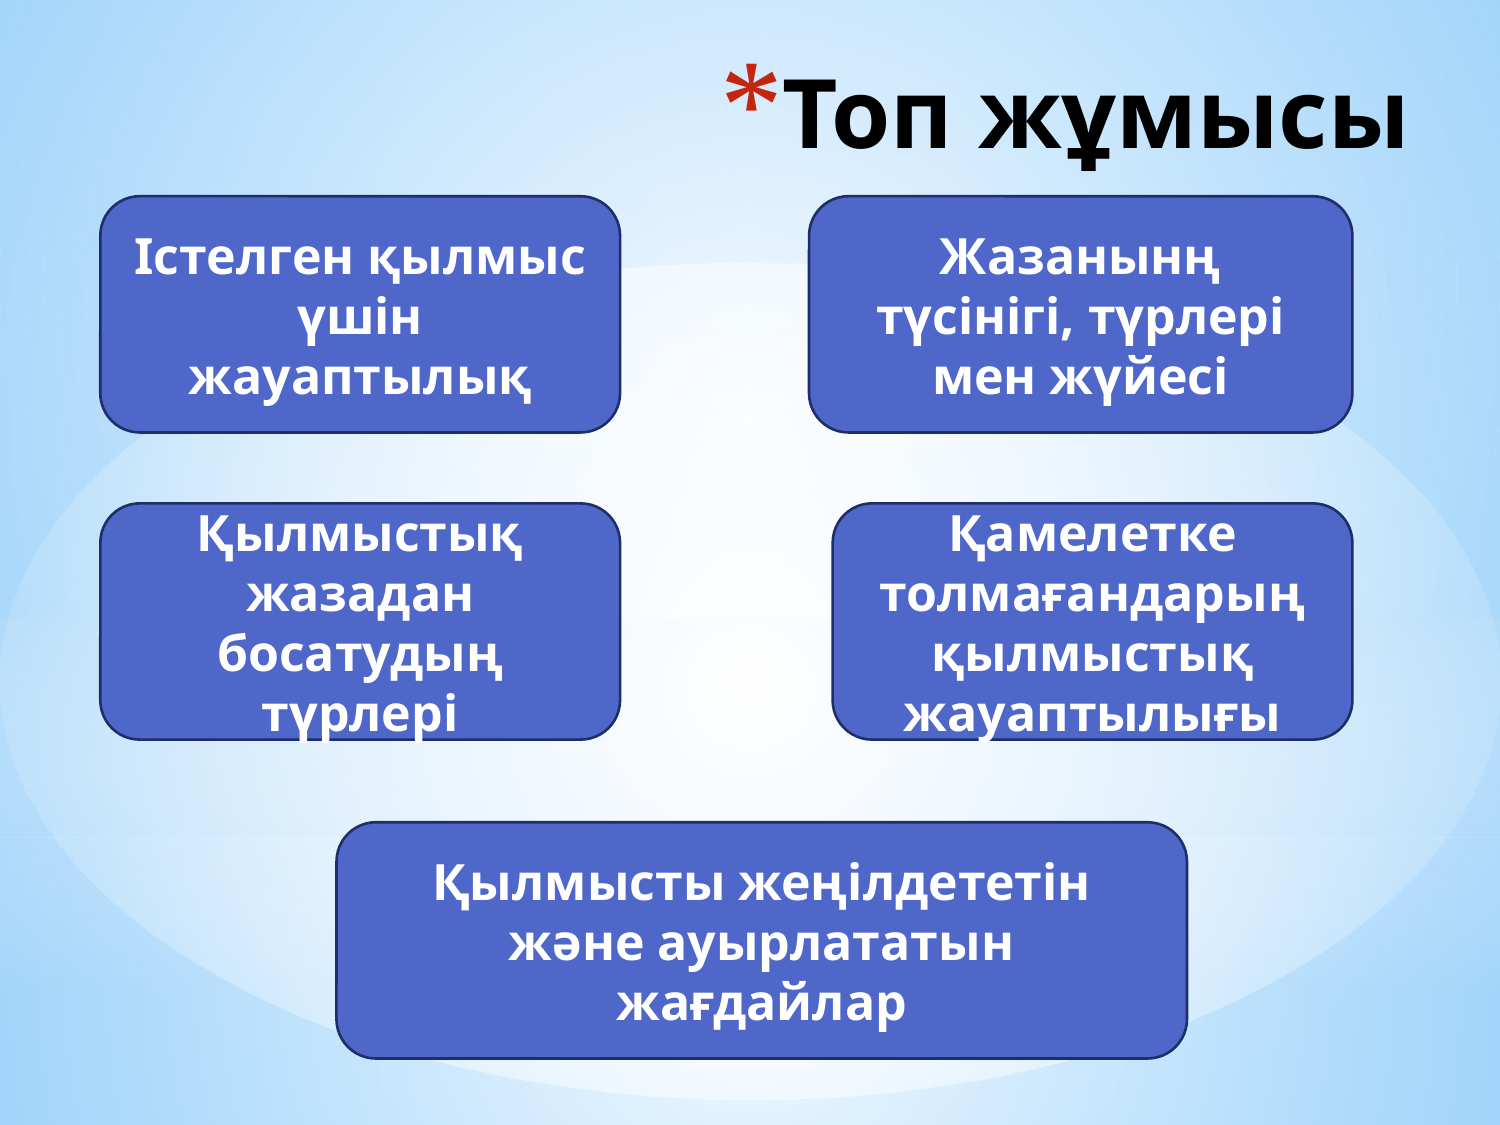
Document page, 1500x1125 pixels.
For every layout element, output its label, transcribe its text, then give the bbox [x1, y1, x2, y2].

text_box Қылмыстық жазадан босатудың түрлері [98, 502, 622, 741]
text_box Жазанынң түсінігі, түрлері мен жүйесі [807, 194, 1354, 434]
text_box Қылмысты жеңілдететін және ауырлататын жағдайлар [335, 820, 1189, 1060]
text_box Істелген қылмыс үшін жауаптылық [98, 194, 622, 434]
text_box Қамелетке толмағандарың қылмыстық жауаптылығы [831, 502, 1354, 741]
title Топ жұмысы [75, 45, 1425, 197]
